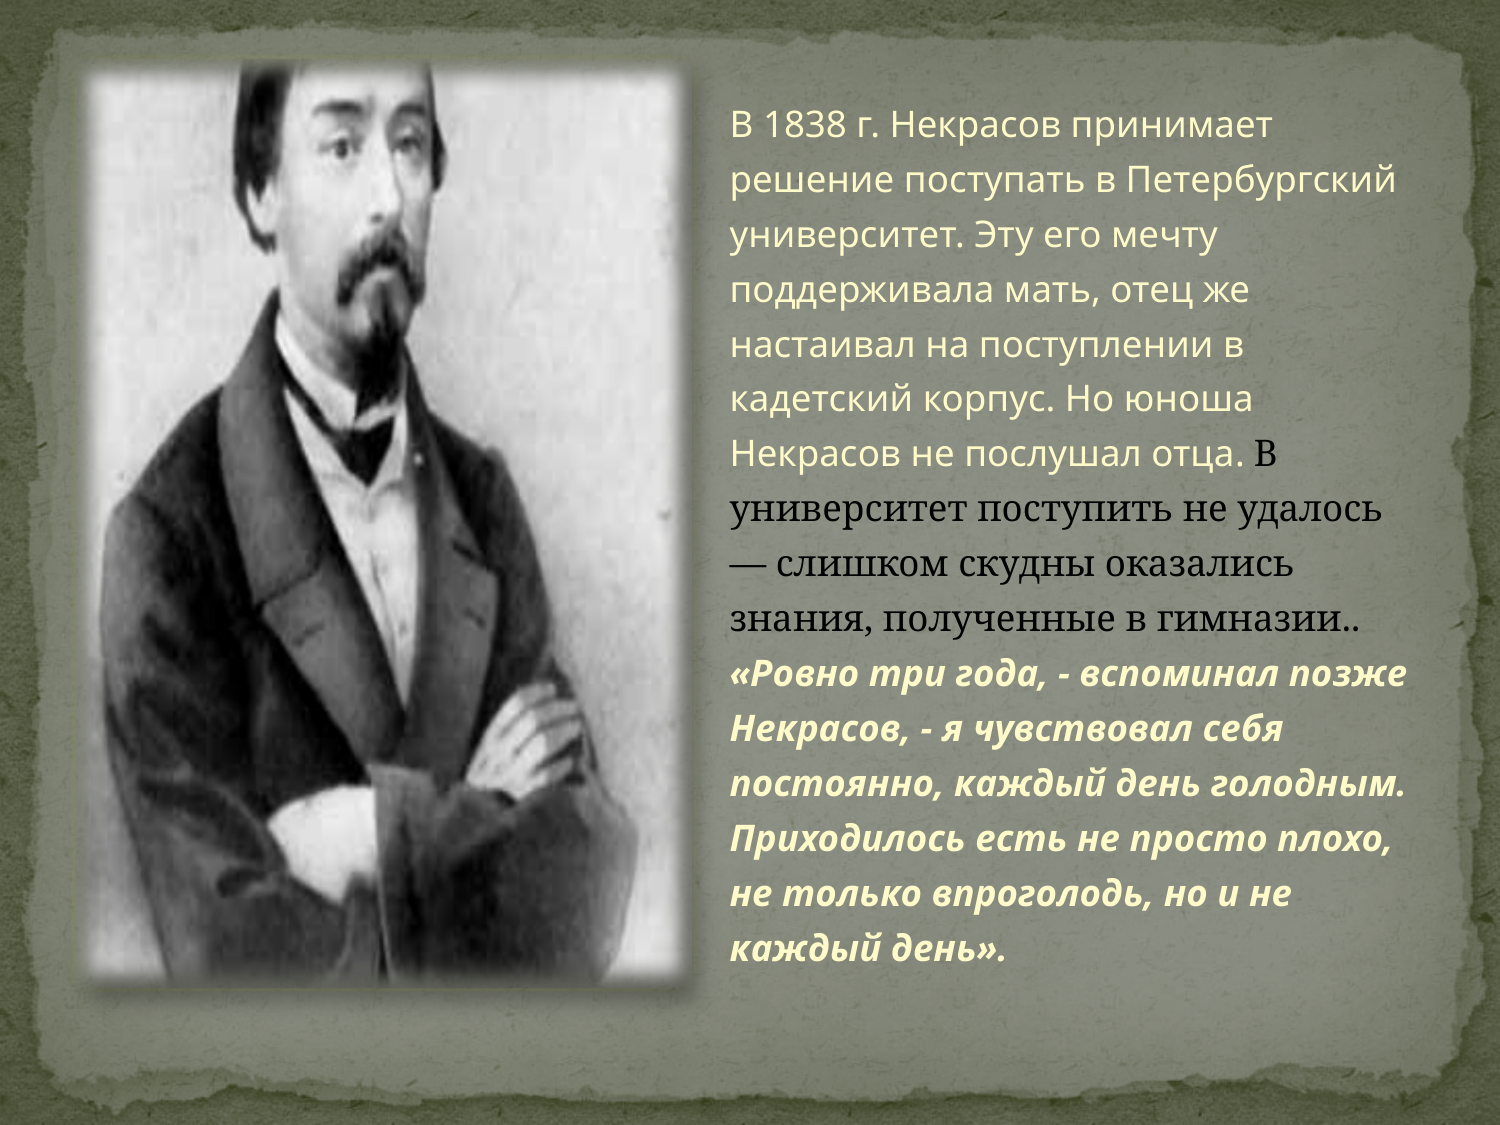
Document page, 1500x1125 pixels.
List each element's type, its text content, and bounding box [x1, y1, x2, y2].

picture [74, 58, 693, 988]
list В 1838 г. Некрасов принимает решение поступать в Петербургский университет. Эту его мечту поддерживала мать, отец же настаивал на поступлении в кадетский корпус. Но юноша Некрасов не послушал отца. В университет поступить не удалось — слишком скудны оказались знания, полученные в гимназии.. «Ровно три года, - вспоминал позже Некрасов, - я чувствовал себя постоянно, каждый день голодным. Приходилось есть не просто плохо, не только впроголодь, но и не каждый день». [714, 82, 1425, 988]
